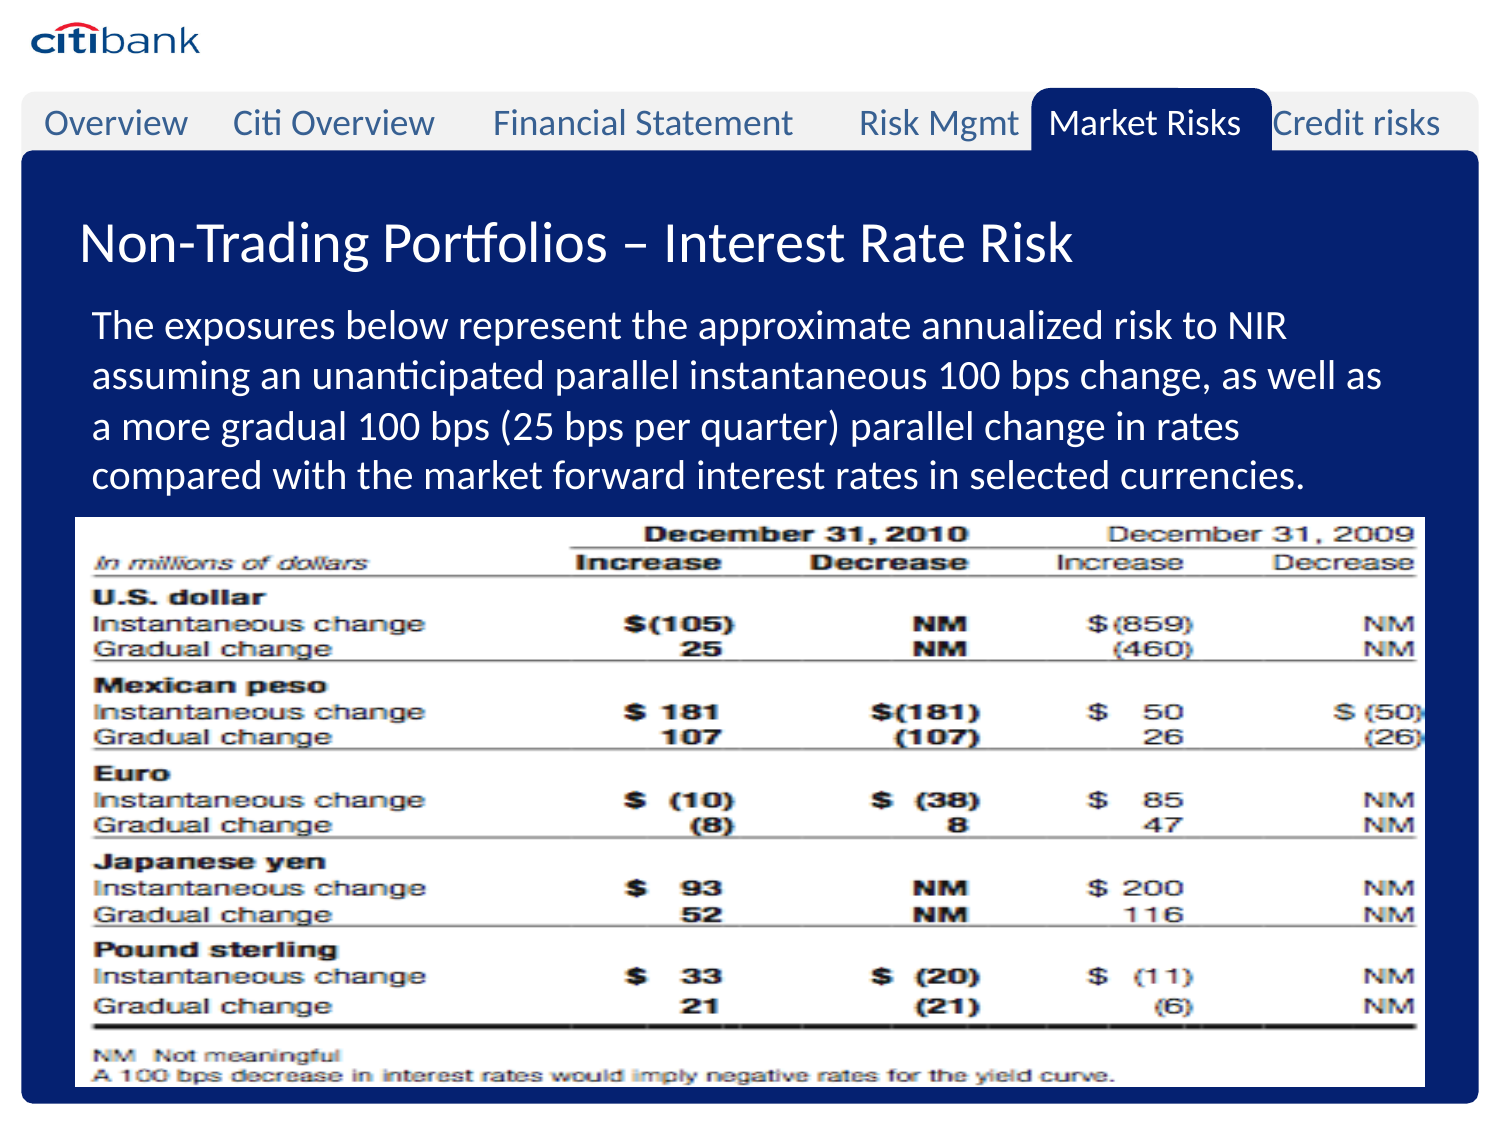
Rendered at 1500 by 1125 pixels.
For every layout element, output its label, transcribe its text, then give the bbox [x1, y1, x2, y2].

text_box Overview [29, 90, 218, 150]
text_box Risk Mgmt [844, 90, 1033, 150]
text_box Market Risks [1033, 90, 1257, 150]
text_box Financial Statement [478, 90, 844, 150]
picture [74, 517, 1426, 1087]
text_box [1470, 150, 1479, 159]
text_box Non-Trading Portfolios – Interest Rate Risk [64, 196, 1247, 282]
text_box [21, 150, 1479, 1104]
text_box [21, 93, 30, 159]
text_box Credit risks [1257, 90, 1500, 150]
picture [29, 0, 201, 79]
text_box Citi Overview [218, 90, 478, 150]
text_box The exposures below represent the approximate annualized risk to NIR assuming an unanticipated parallel instantaneous 100 bps change, as well as a more gradual 100 bps (25 bps per quarter) parallel change in rates compared with the market forward interest rates in selected currencies. [76, 290, 1400, 516]
